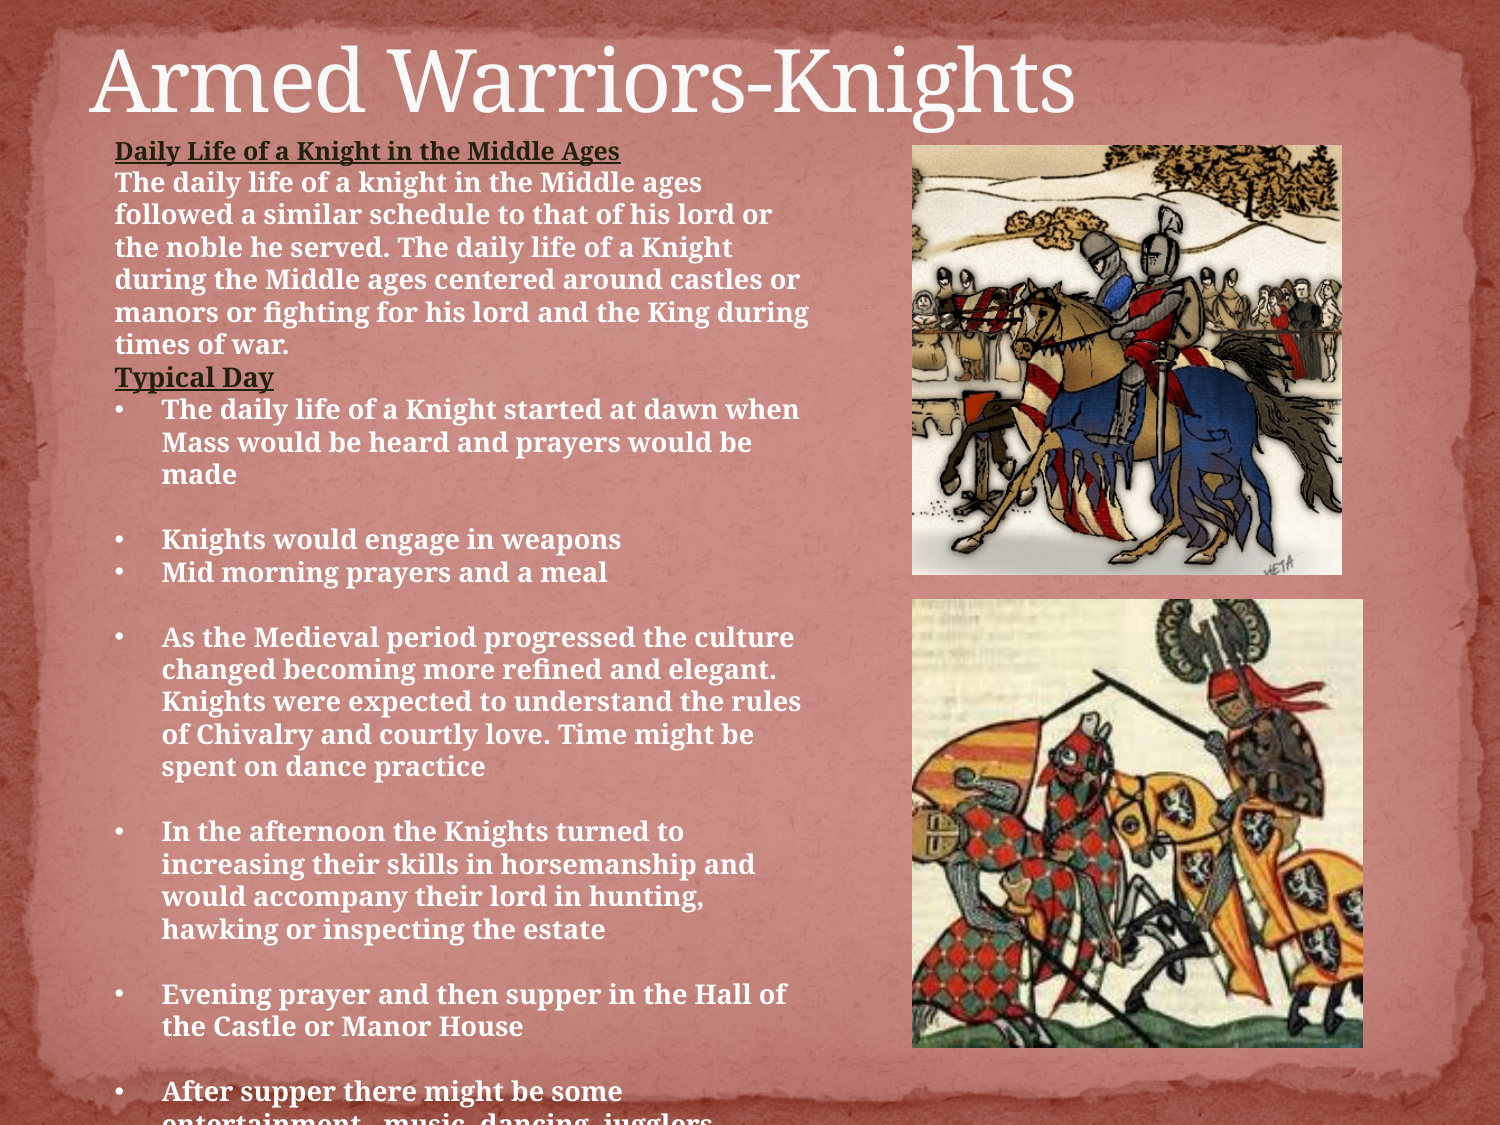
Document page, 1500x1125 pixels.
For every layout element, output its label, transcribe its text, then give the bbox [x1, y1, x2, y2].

text_box Daily Life of a Knight in the Middle Ages The daily life of a knight in the Middle ages followed a similar schedule to that of his lord or the noble he served. The daily life of a Knight during the Middle ages centered around castles or manors or fighting for his lord and the King during times of war. Typical Day The daily life of a Knight started at dawn when Mass would be heard and prayers would be made Knights would engage in weapons Mid morning prayers and a meal As the Medieval period progressed the culture changed becoming more refined and elegant. Knights were expected to understand the rules of Chivalry and courtly love. Time might be spent on dance practice In the afternoon the Knights turned to increasing their skills in horsemanship and would accompany their lord in hunting, hawking or inspecting the estate Evening prayer and then supper in the Hall of the Castle or Manor House After supper there might be some entertainment - music, dancing, jugglers, acrobats, jesters, etc [99, 127, 838, 1125]
title Armed Warriors-Knights [74, 0, 1425, 138]
picture [912, 145, 1342, 575]
picture [912, 599, 1363, 1048]
